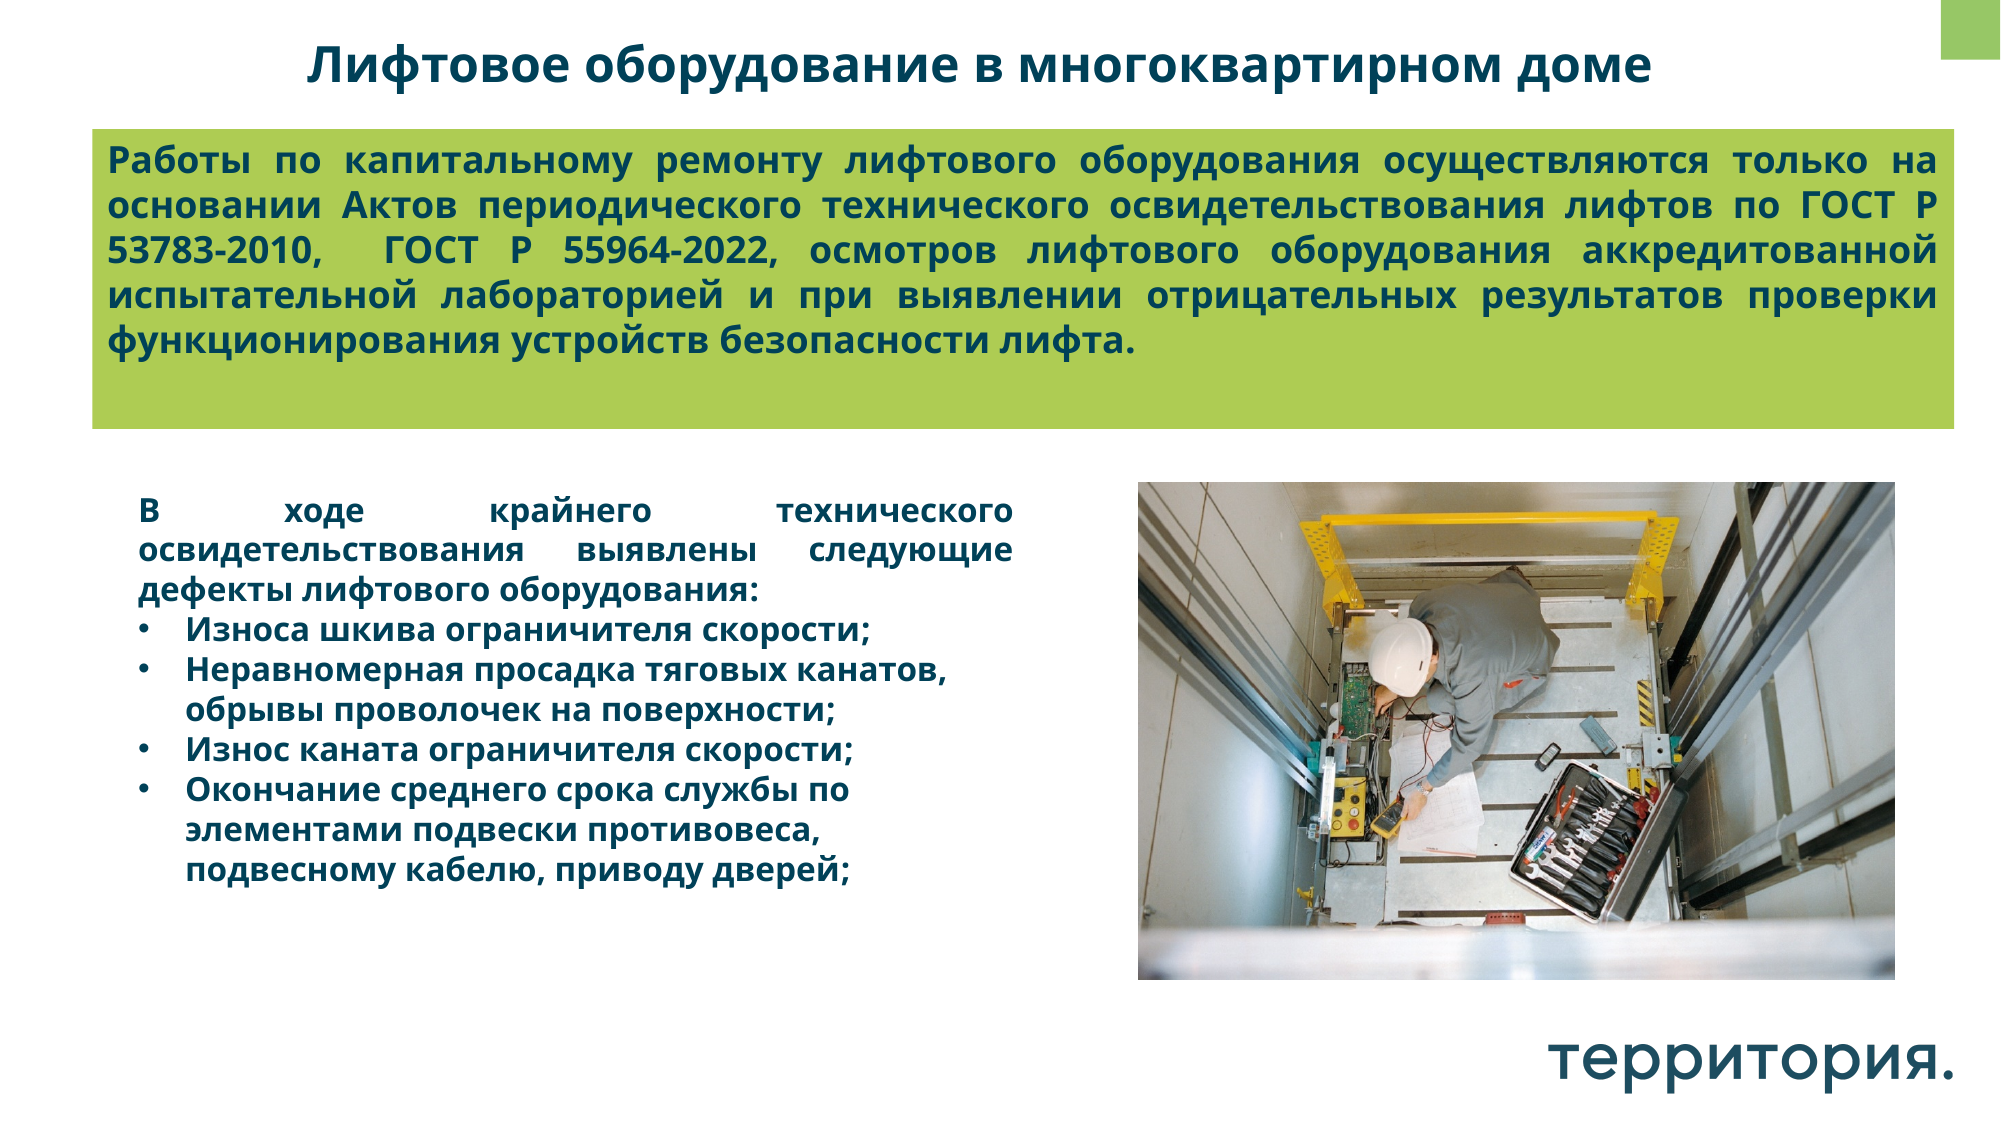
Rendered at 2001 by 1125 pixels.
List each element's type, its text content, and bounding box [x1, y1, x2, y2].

text_box В ходе крайнего технического освидетельствования выявлены следующие дефекты лифтового оборудования: Износа шкива ограничителя скорости; Неравномерная просадка тяговых канатов, обрывы проволочек на поверхности; Износ каната ограничителя скорости; Окончание среднего срока службы по элементами подвески противовеса, подвесному кабелю, приводу дверей; [123, 481, 1030, 941]
picture [1137, 482, 1895, 980]
title Лифтовое оборудование в многоквартирном доме [20, 20, 1941, 375]
picture [1548, 1044, 1953, 1094]
text_box [90, 127, 1956, 431]
text_box Работы по капитальному ремонту лифтового оборудования осуществляются только на основании Актов периодического технического освидетельствования лифтов по ГОСТ Р 53783-2010, ГОСТ Р 55964-2022, осмотров лифтового оборудования аккредитованной испытательной лабораторией и при выявлении отрицательных результатов проверки функционирования устройств безопасности лифта. [92, 128, 1955, 414]
